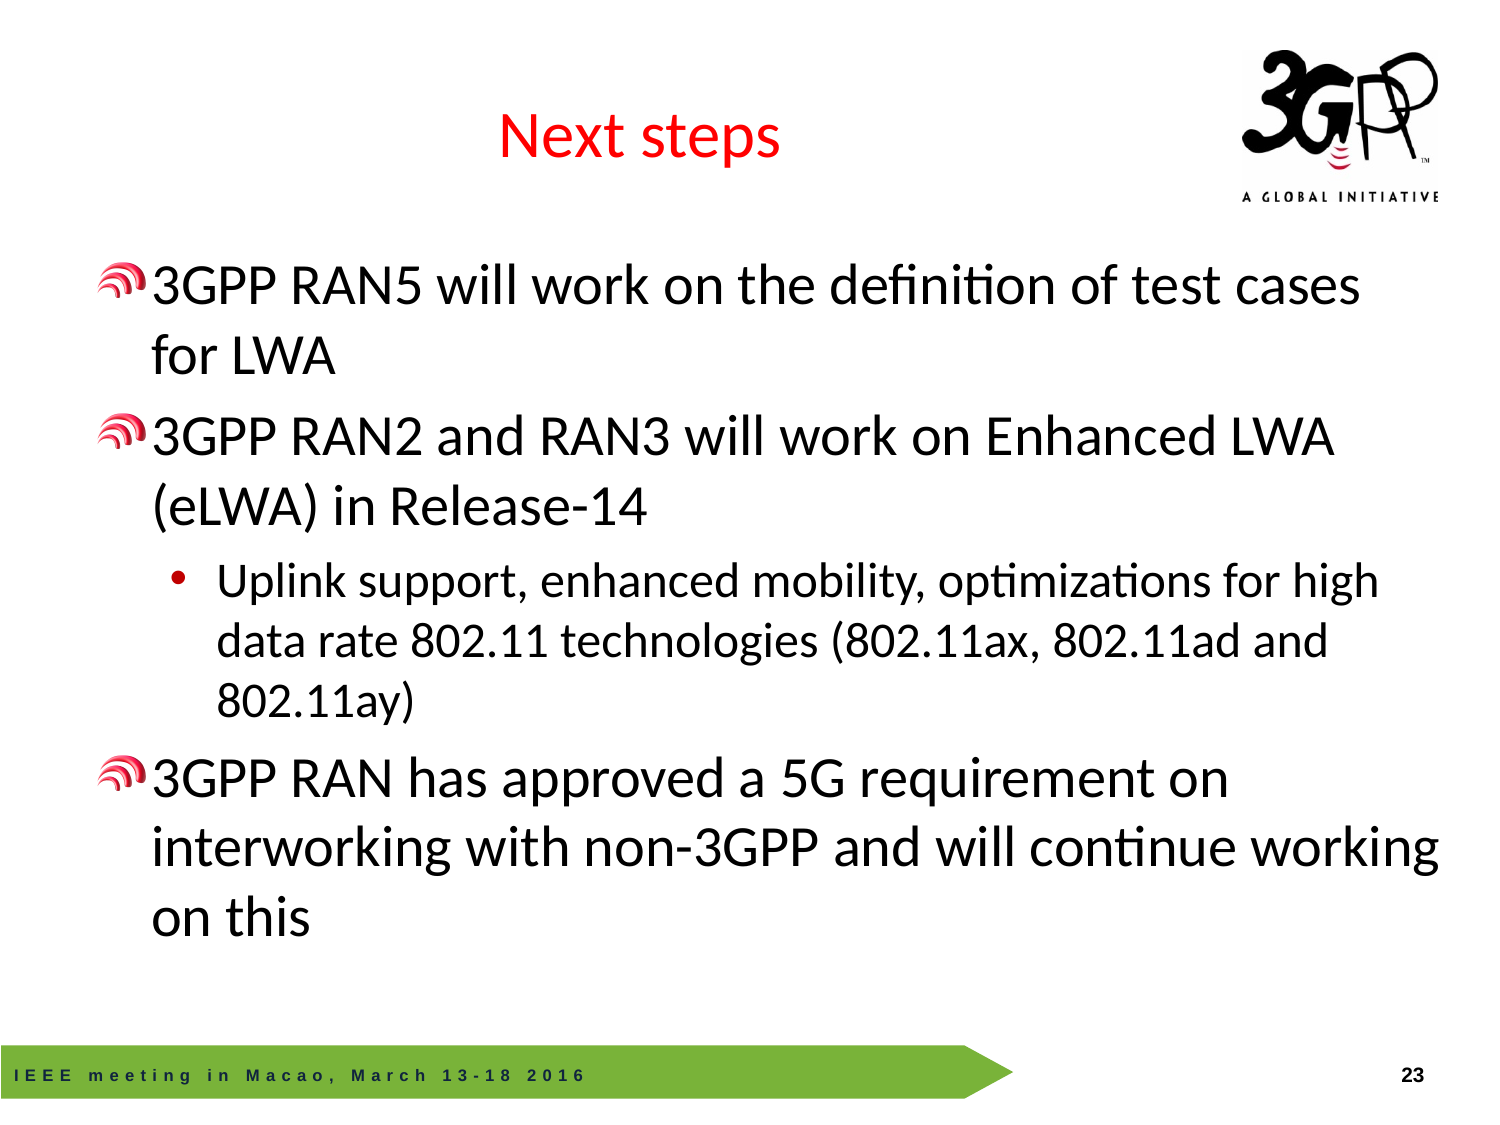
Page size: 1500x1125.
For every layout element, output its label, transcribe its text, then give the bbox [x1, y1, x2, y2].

title Next steps [80, 37, 1201, 225]
picture [94, 753, 136, 795]
picture [94, 260, 136, 302]
list 3GPP RAN5 will work on the definition of test cases for LWA 3GPP RAN2 and RAN3 will work on Enhanced LWA (eLWA) in Release-14 Uplink support, enhanced mobility, optimizations for high data rate 802.11 technologies (802.11ax, 802.11ad and 802.11ay) 3GPP RAN has approved a 5G requirement on interworking with non-3GPP and will continue working on this [79, 238, 1456, 1031]
picture [94, 411, 136, 453]
picture [1242, 50, 1438, 202]
